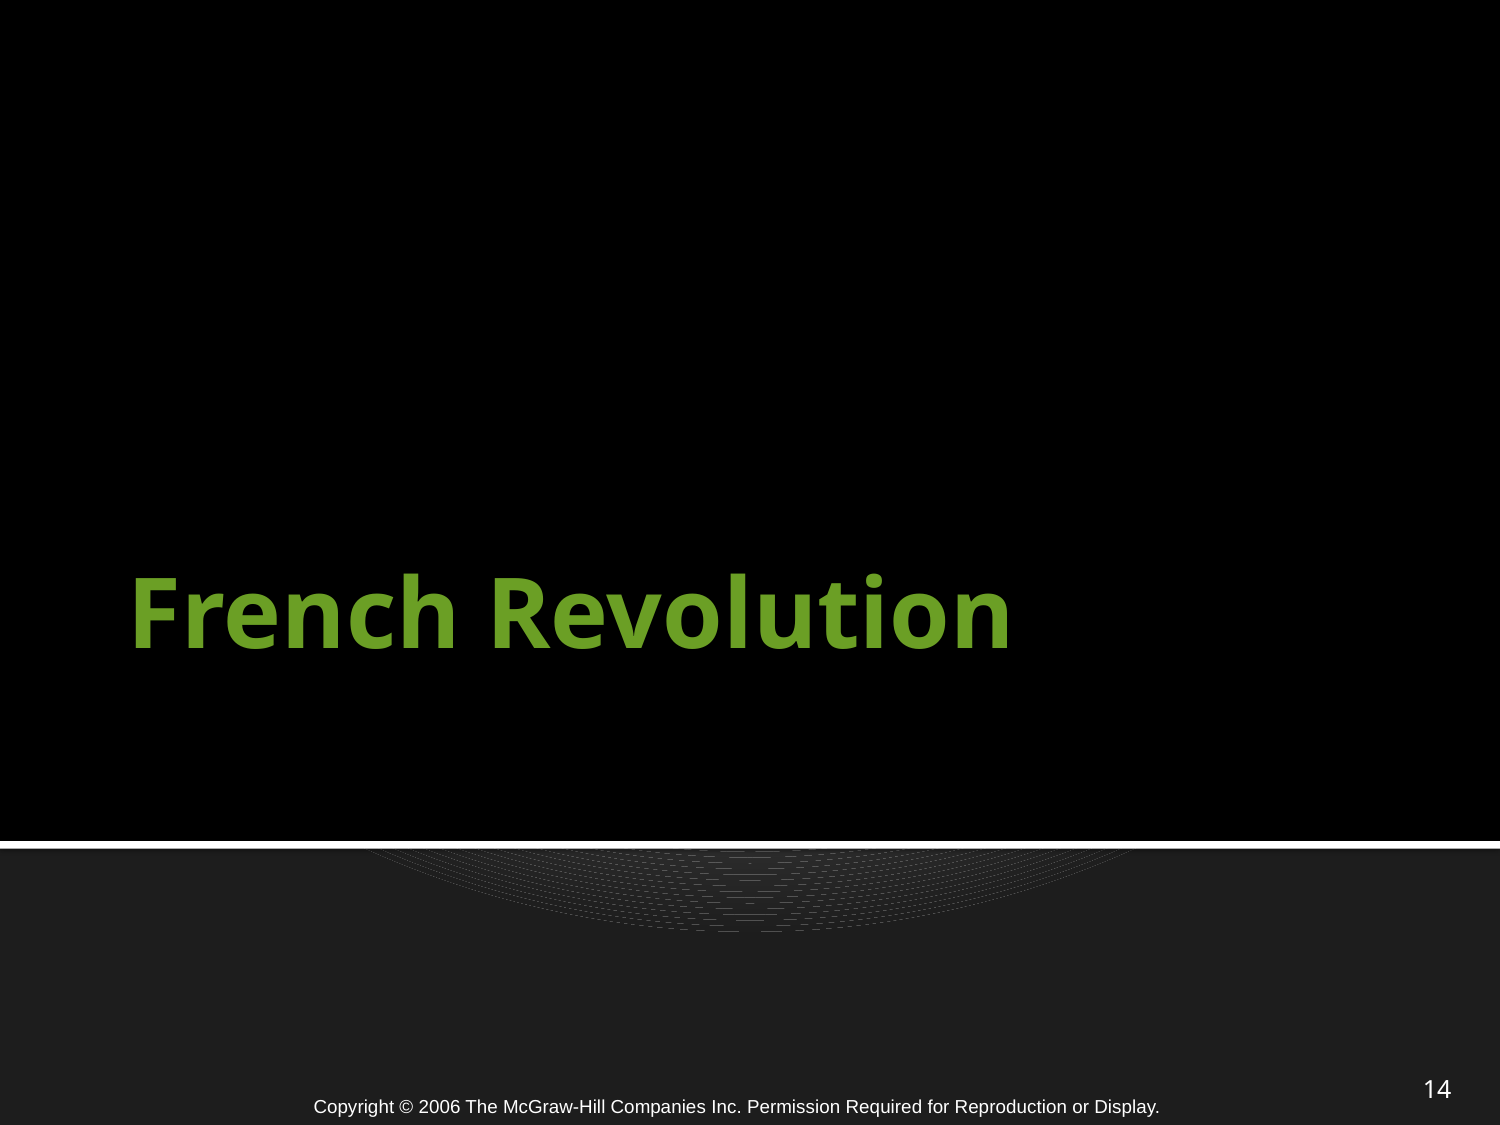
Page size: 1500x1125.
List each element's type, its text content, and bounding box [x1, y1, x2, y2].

slide_number 14 [1345, 1062, 1467, 1108]
title French Revolution [112, 550, 1438, 825]
